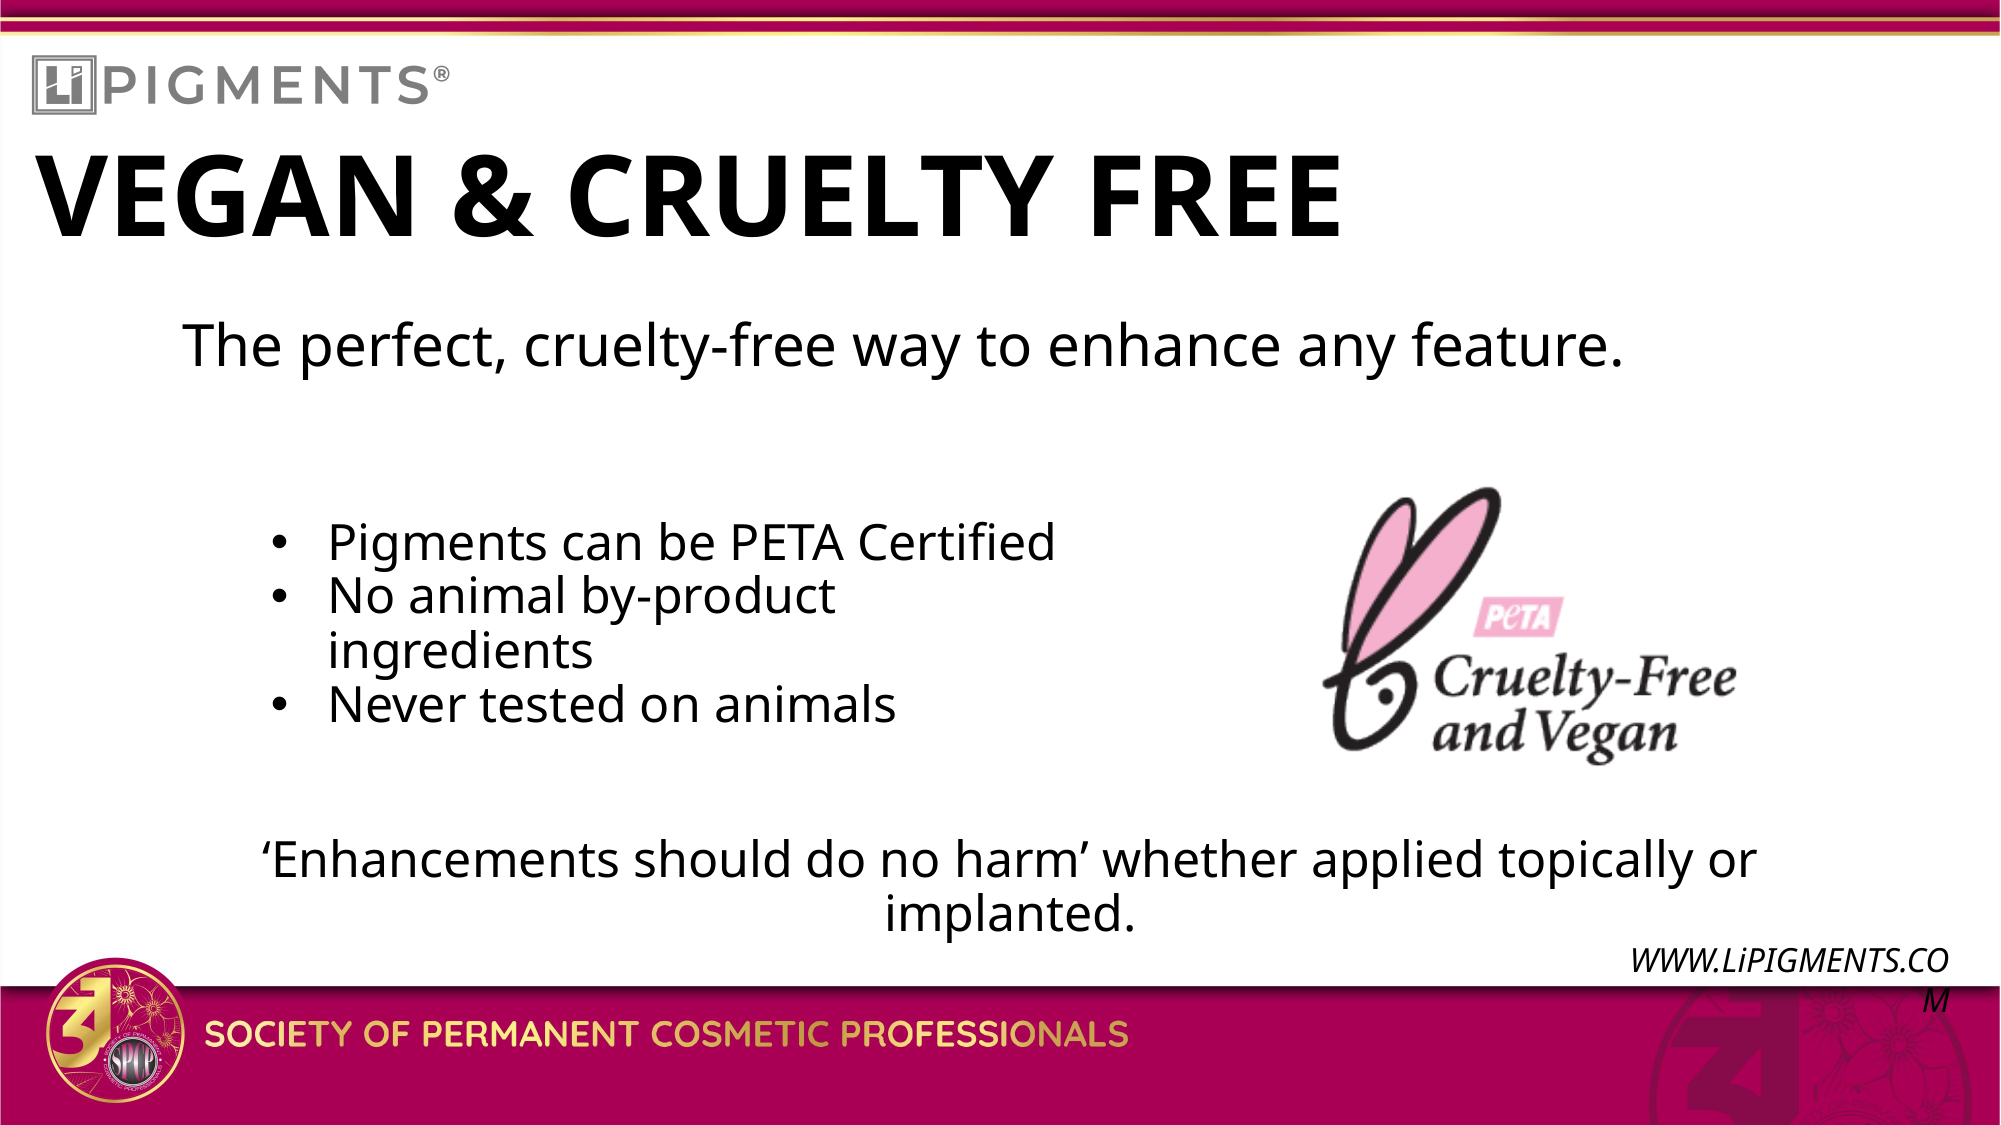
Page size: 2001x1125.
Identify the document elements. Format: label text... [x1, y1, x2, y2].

picture [0, 0, 2000, 1125]
text_box VEGAN & CRUELTY FREE [20, 124, 2000, 226]
text_box The perfect, cruelty-free way to enhance any feature. [167, 301, 1928, 455]
text_box ‘Enhancements should do no harm’ whether applied topically or implanted. [174, 819, 1847, 944]
text_box Pigments can be PETA Certified No animal by-product ingredients Never tested on animals [255, 501, 1112, 819]
text_box WWW.LiPIGMENTS.COM [1587, 932, 1965, 1117]
